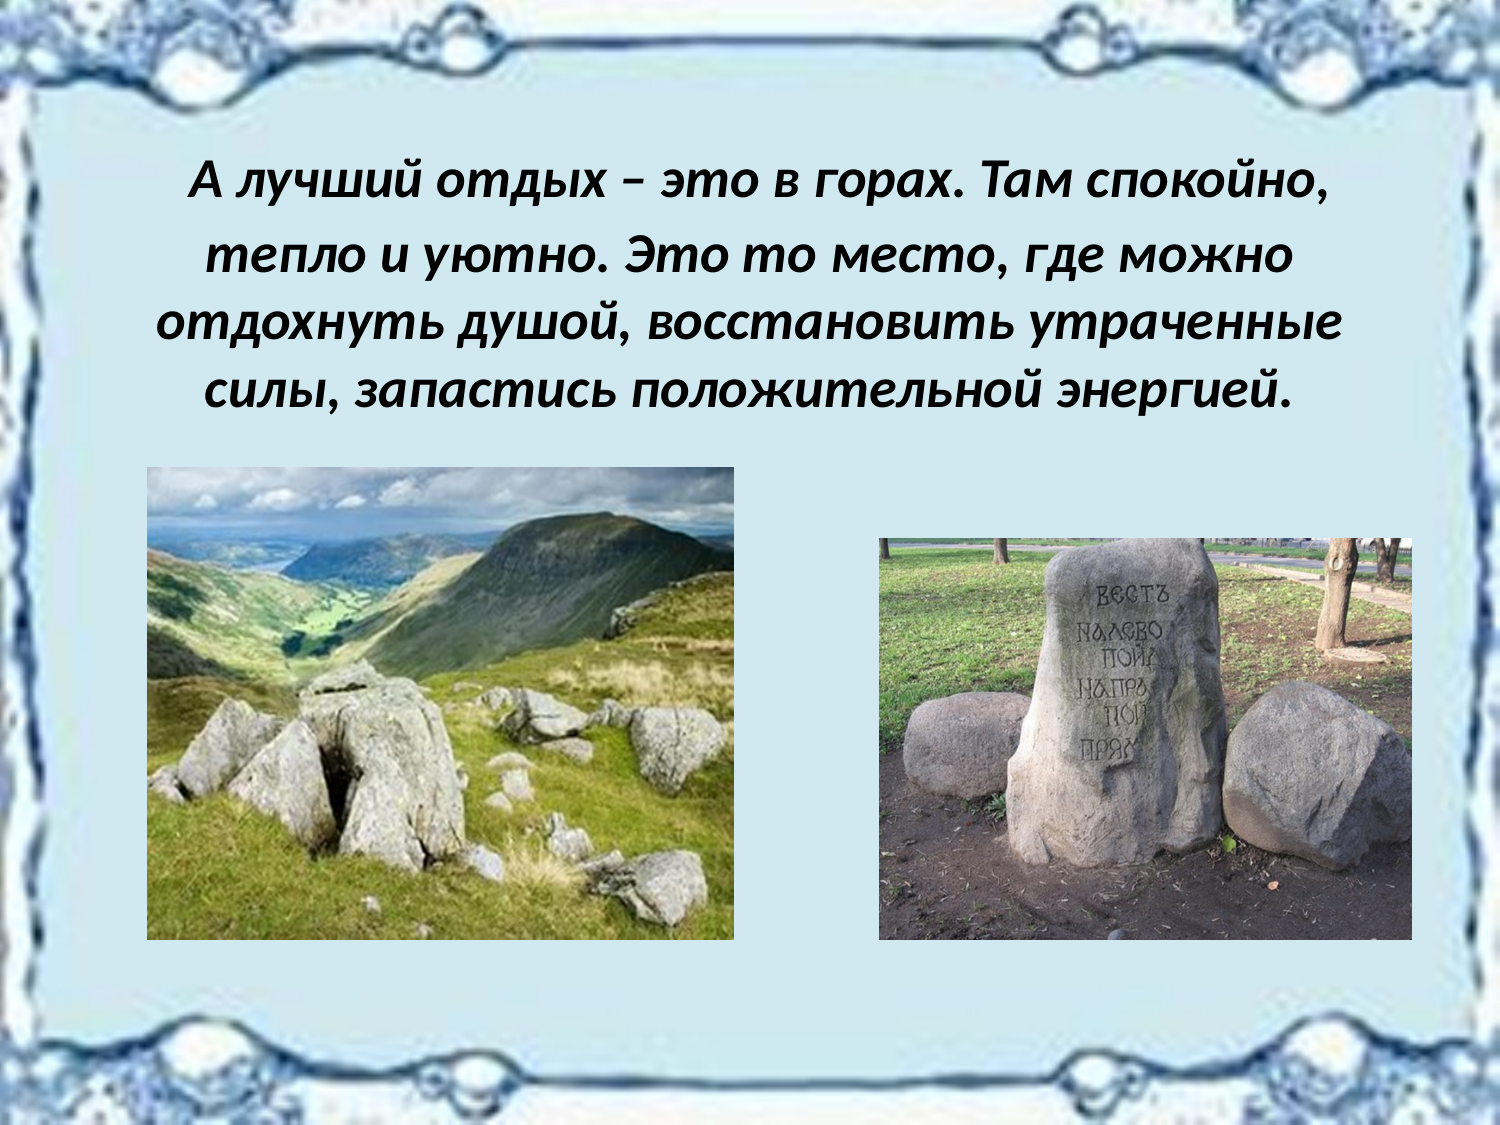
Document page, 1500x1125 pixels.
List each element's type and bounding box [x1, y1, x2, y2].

list [0, 0, 1500, 1125]
picture [879, 538, 1412, 941]
picture [147, 467, 734, 941]
